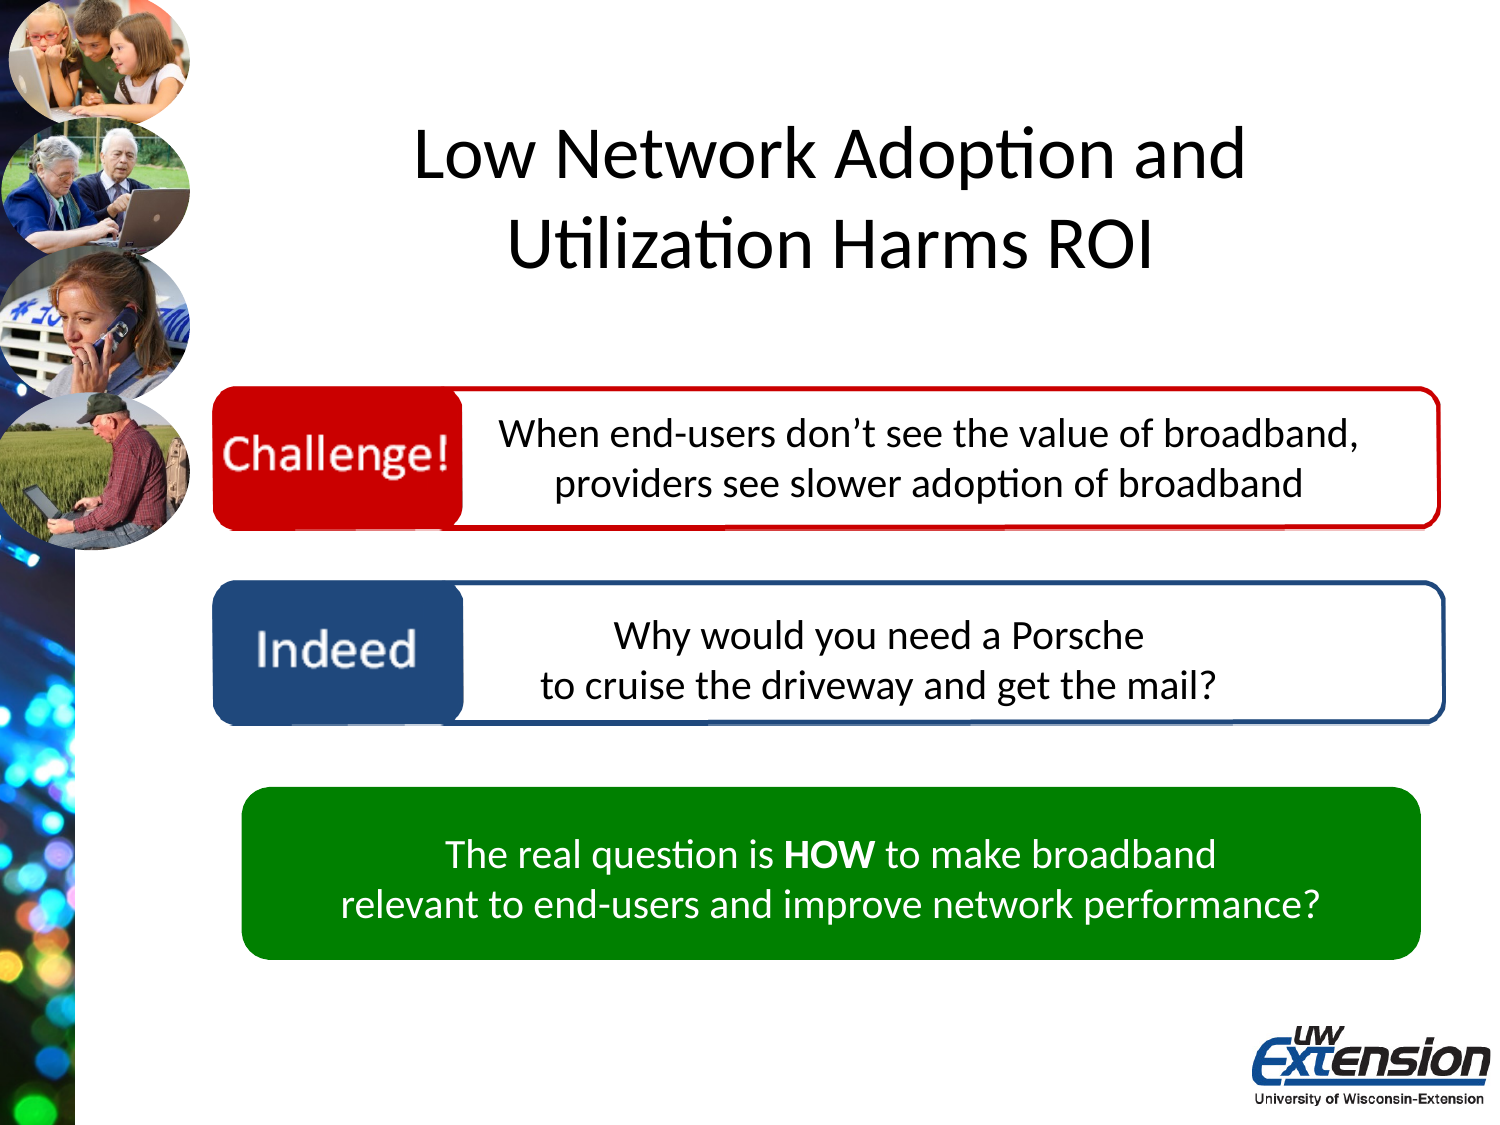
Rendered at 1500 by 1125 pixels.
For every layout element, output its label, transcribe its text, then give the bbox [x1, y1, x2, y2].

picture [0, 846, 11, 866]
picture [211, 386, 1441, 531]
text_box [241, 786, 1422, 961]
picture [26, 685, 75, 727]
text_box Low Network Adoption and Utilization Harms ROI [236, 96, 1427, 384]
picture [1252, 1026, 1491, 1106]
picture [211, 580, 1446, 726]
picture [0, 0, 190, 1125]
